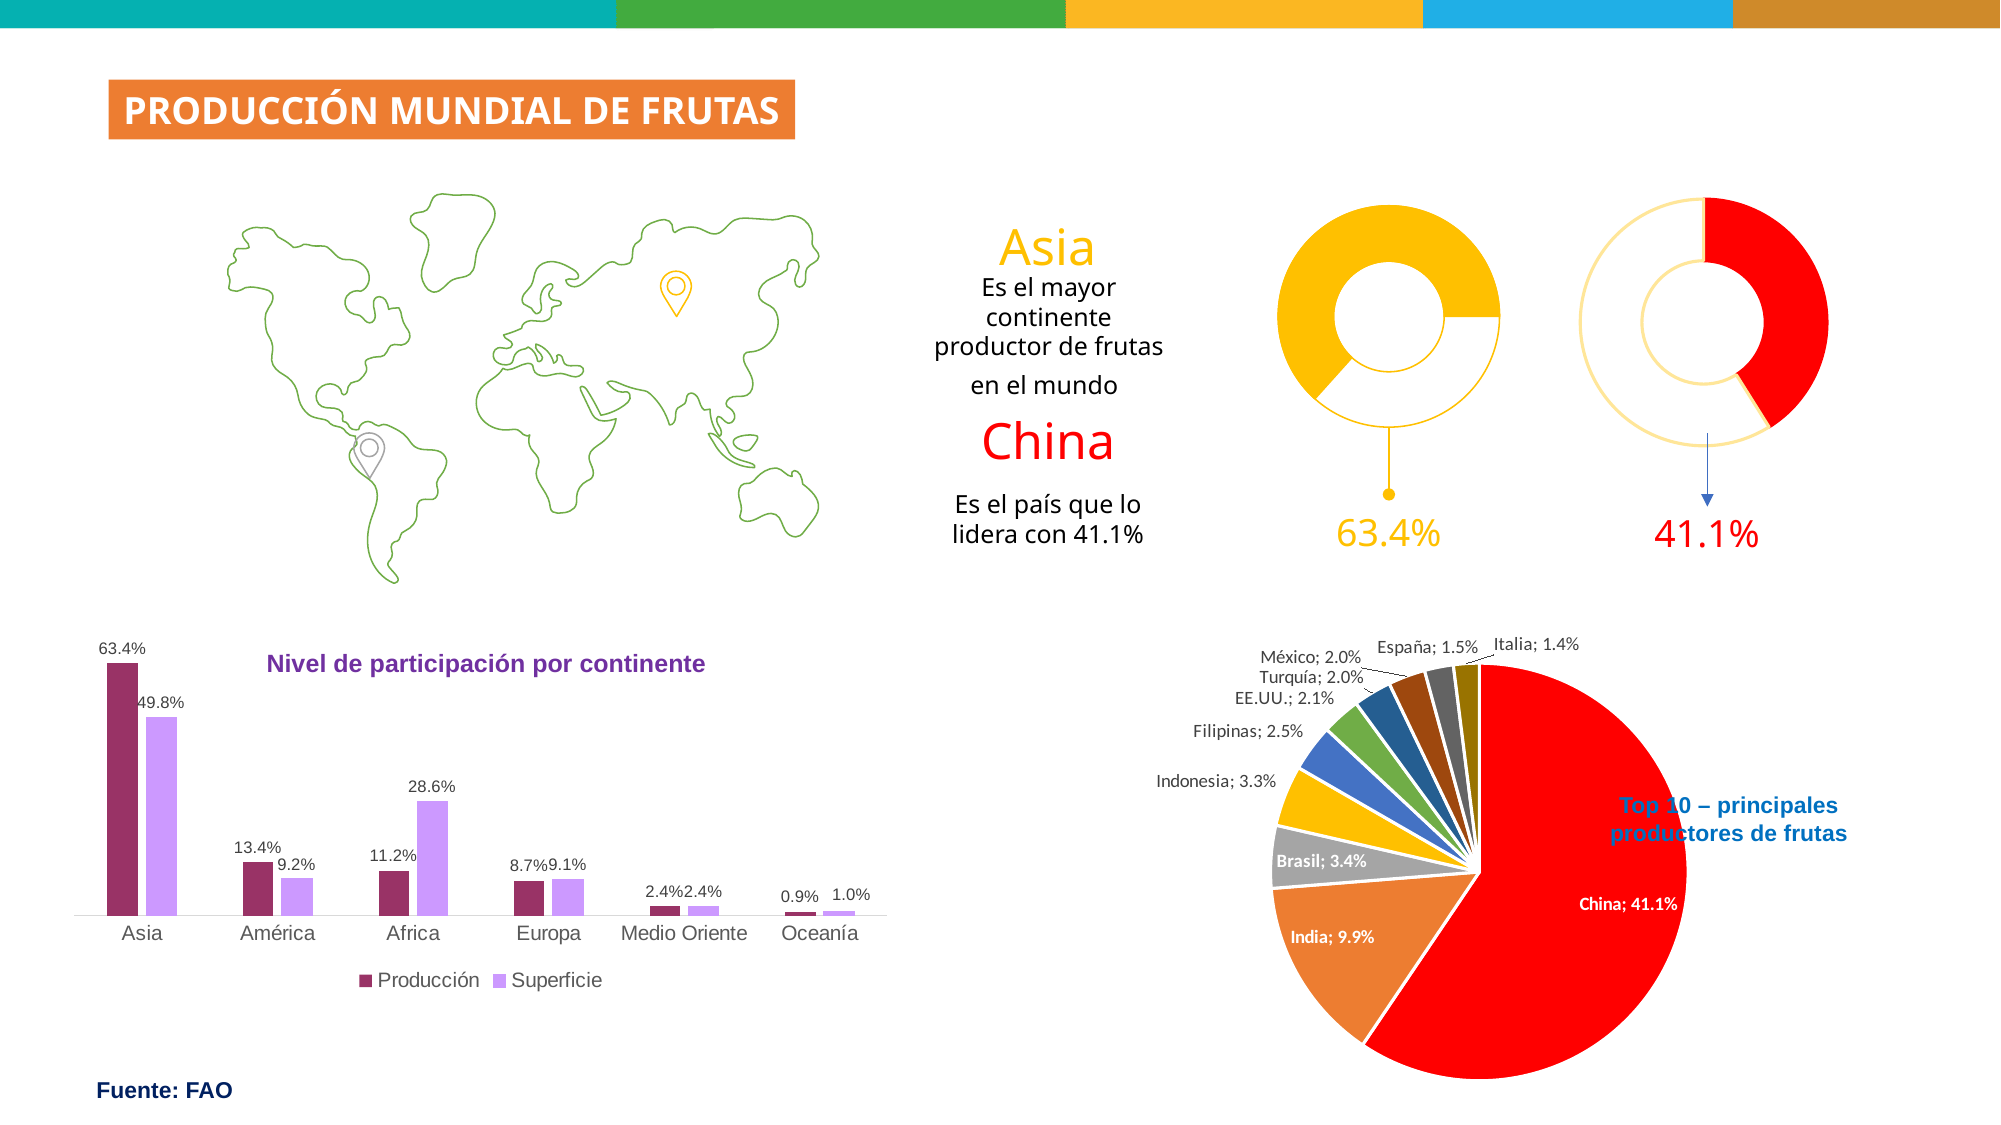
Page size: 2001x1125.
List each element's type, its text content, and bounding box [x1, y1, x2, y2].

picture [0, 0, 2000, 31]
text_box 41.1% [1650, 498, 1765, 566]
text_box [1277, 205, 1500, 566]
text_box PRODUCCIÓN MUNDIAL DE FRUTAS [108, 79, 796, 140]
chart [57, 629, 905, 999]
chart [1538, 193, 1869, 452]
chart [1038, 626, 1799, 1091]
text_box Fuente: FAO [81, 1068, 249, 1111]
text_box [227, 193, 820, 584]
text_box Top 10 – principales productores de frutas [1802, 783, 1869, 854]
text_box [925, 405, 1171, 566]
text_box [925, 211, 1172, 401]
